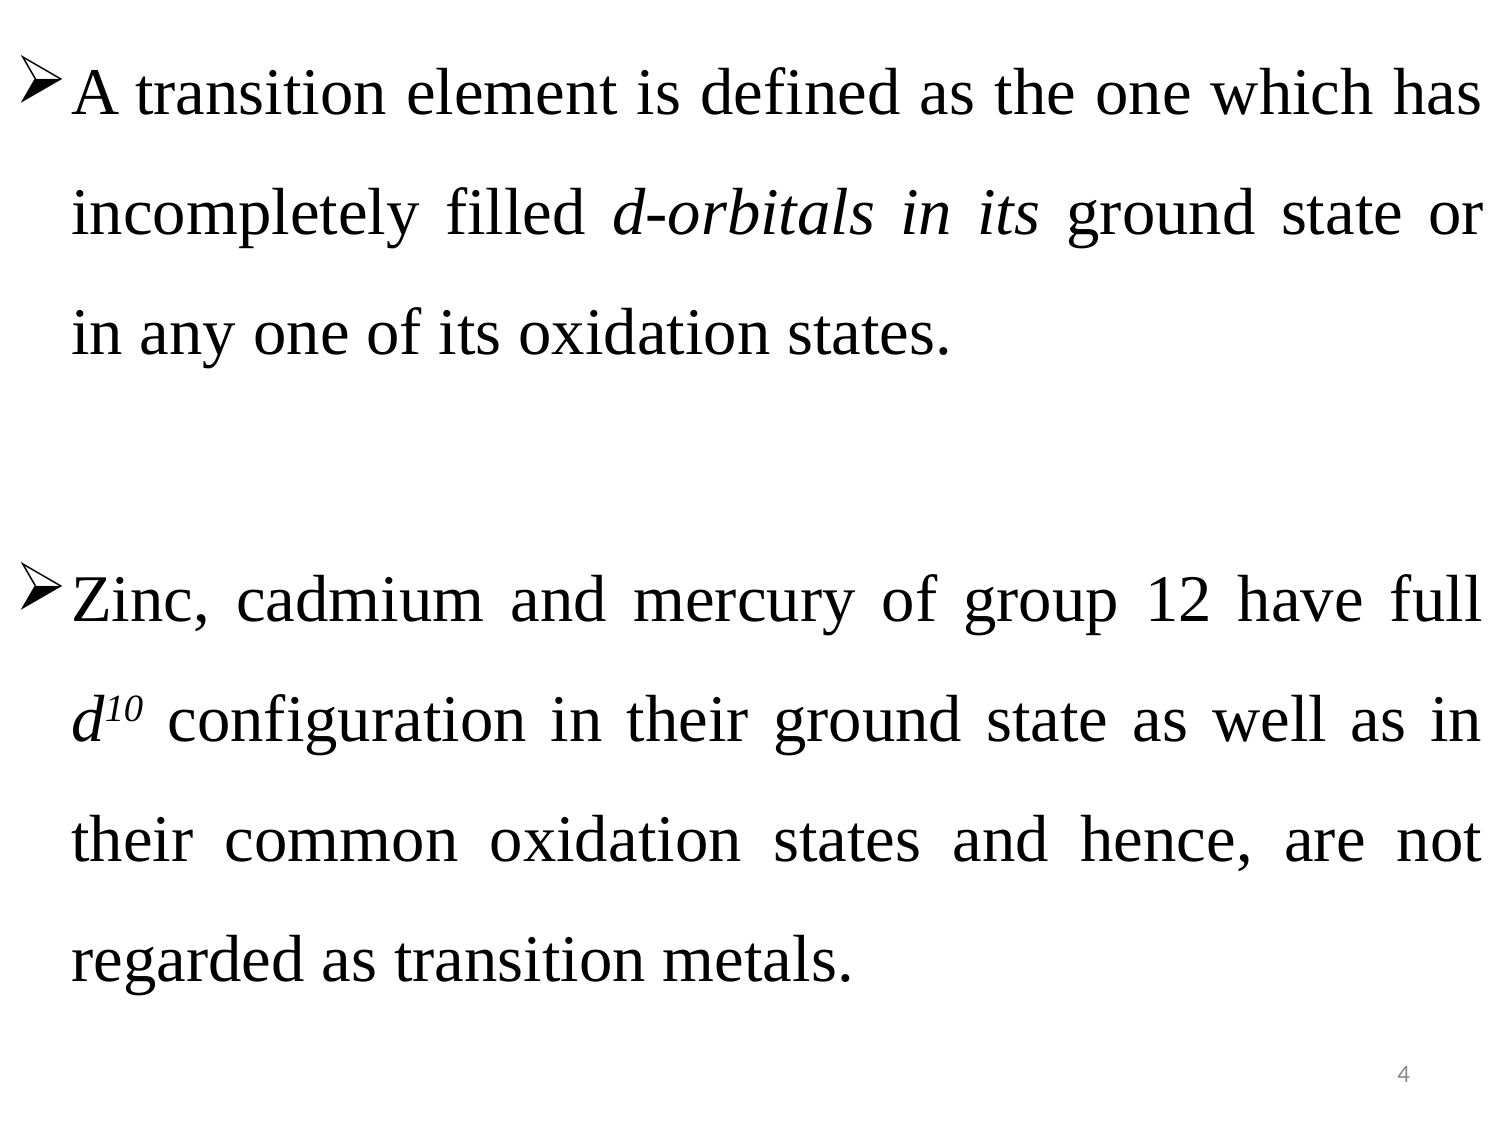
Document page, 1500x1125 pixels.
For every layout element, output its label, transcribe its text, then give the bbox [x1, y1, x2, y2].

list A transition element is defined as the one which has incompletely filled d-orbitals in its ground state or in any one of its oxidation states. Zinc, cadmium and mercury of group 12 have full d10 configuration in their ground state as well as in their common oxidation states and hence, are not regarded as transition metals. [0, 0, 1500, 1125]
slide_number 4 [1074, 1042, 1425, 1103]
